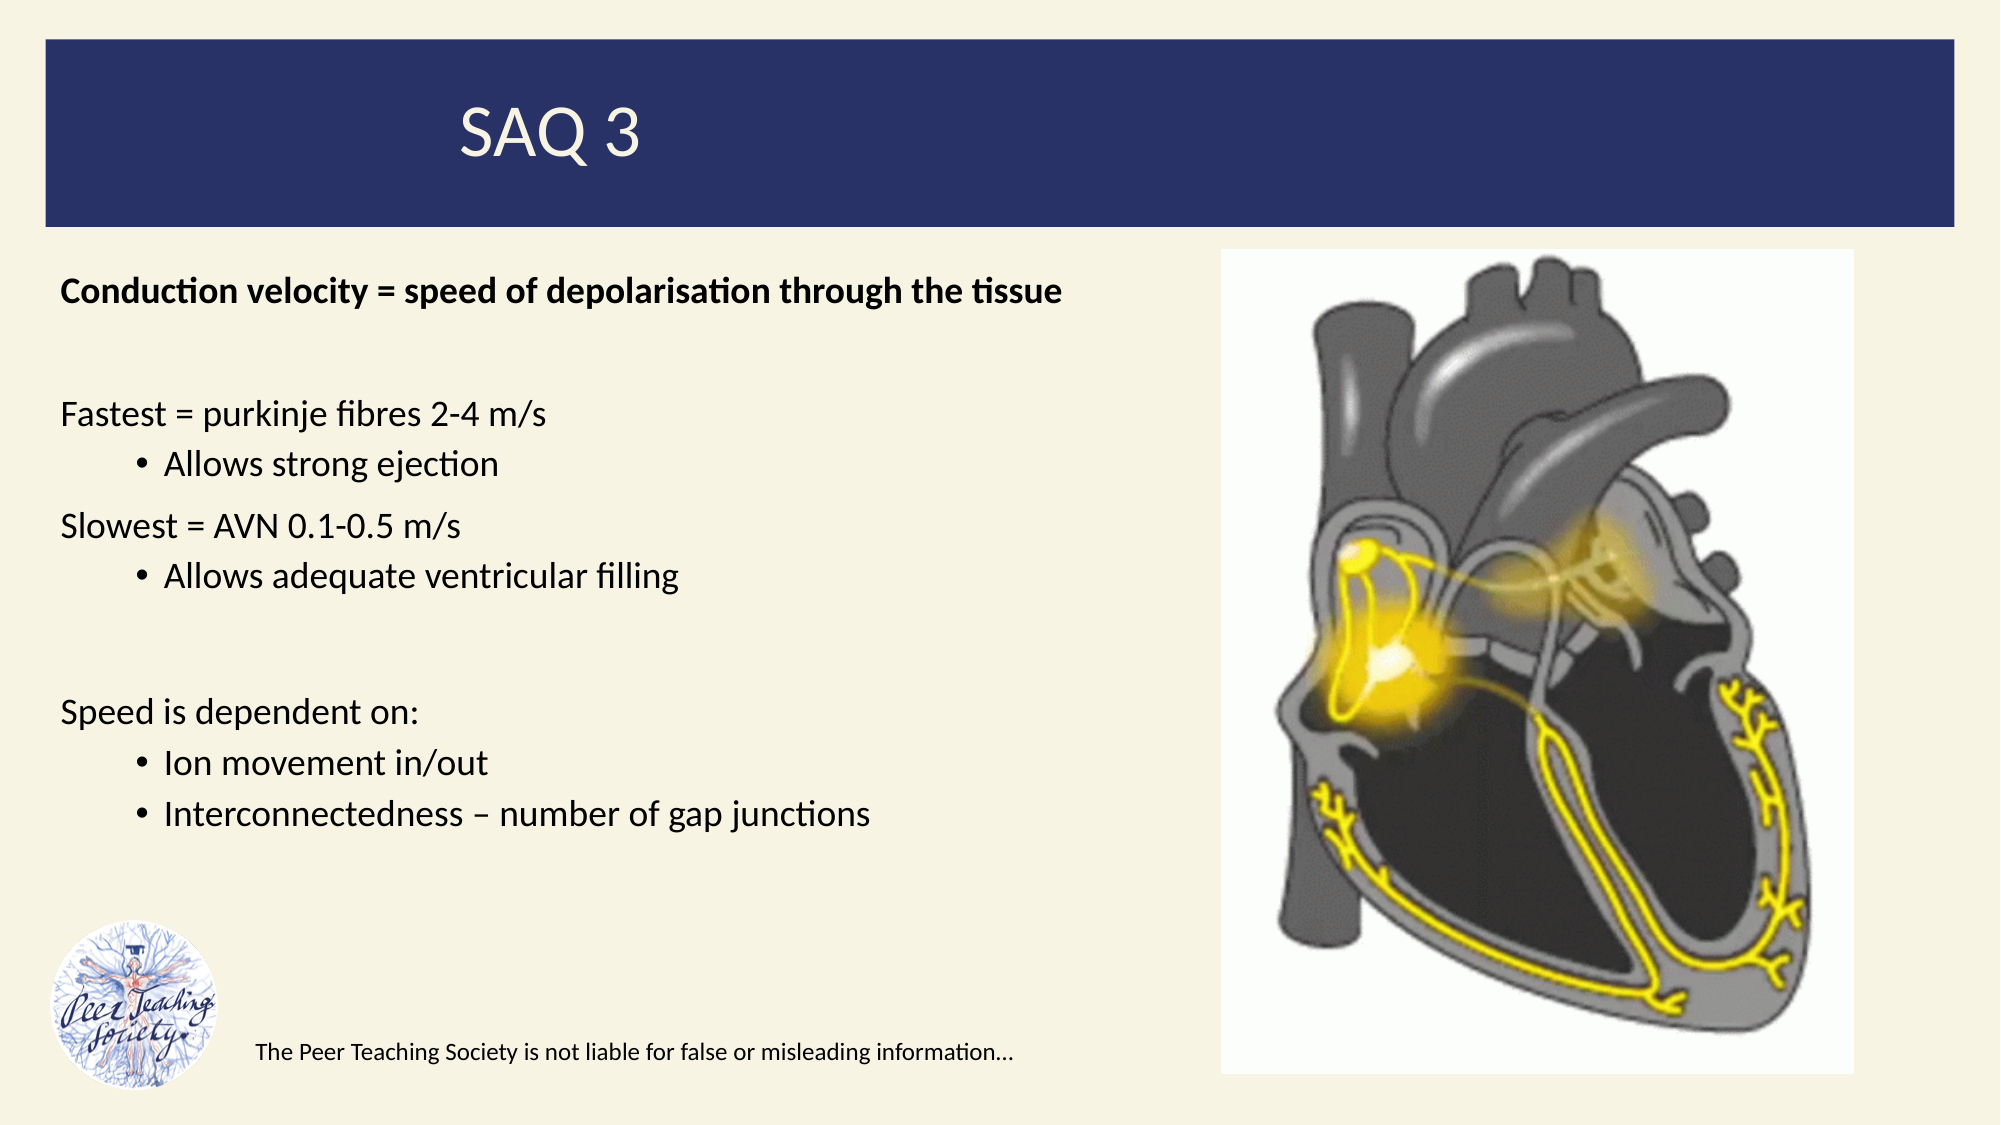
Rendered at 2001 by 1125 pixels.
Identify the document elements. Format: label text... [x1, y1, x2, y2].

text_box [45, 39, 1955, 227]
picture [1220, 249, 1854, 1075]
text_box SAQ 3 [444, 73, 1215, 172]
text_box The Peer Teaching Society is not liable for false or misleading information… [240, 1028, 1072, 1074]
picture [49, 920, 219, 1090]
list Conduction velocity = speed of depolarisation through the tissue Fastest = purkinje fibres 2-4 m/s Allows strong ejection Slowest = AVN 0.1-0.5 m/s Allows adequate ventricular filling Speed is dependent on: Ion movement in/out Interconnectedness – number of gap junctions [45, 172, 1753, 887]
